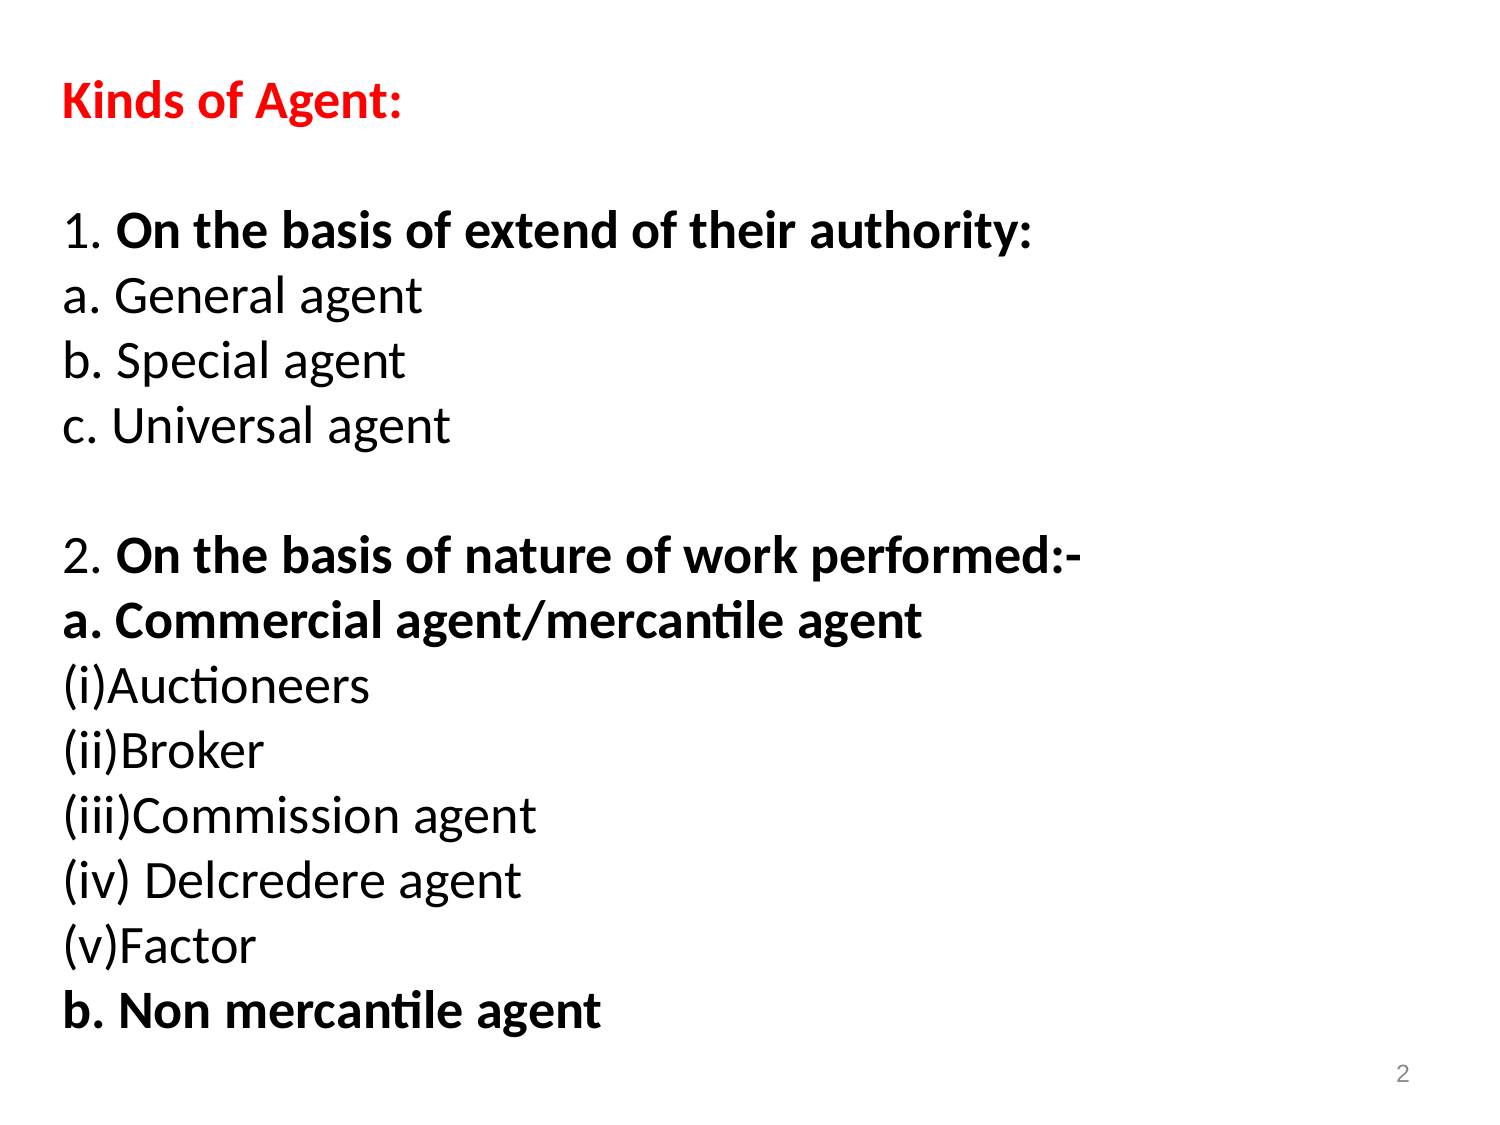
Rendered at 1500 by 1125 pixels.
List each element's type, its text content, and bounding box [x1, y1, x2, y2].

slide_number 2 [1074, 1042, 1425, 1103]
text_box Kinds of Agent: 1. On the basis of extend of their authority: a. General agent b. Special agent c. Universal agent 2. On the basis of nature of work performed:- a. Commercial agent/mercantile agent (i)Auctioneers (ii)Broker (iii)Commission agent (iv) Delcredere agent (v)Factor b. Non mercantile agent [62, 62, 1450, 1039]
